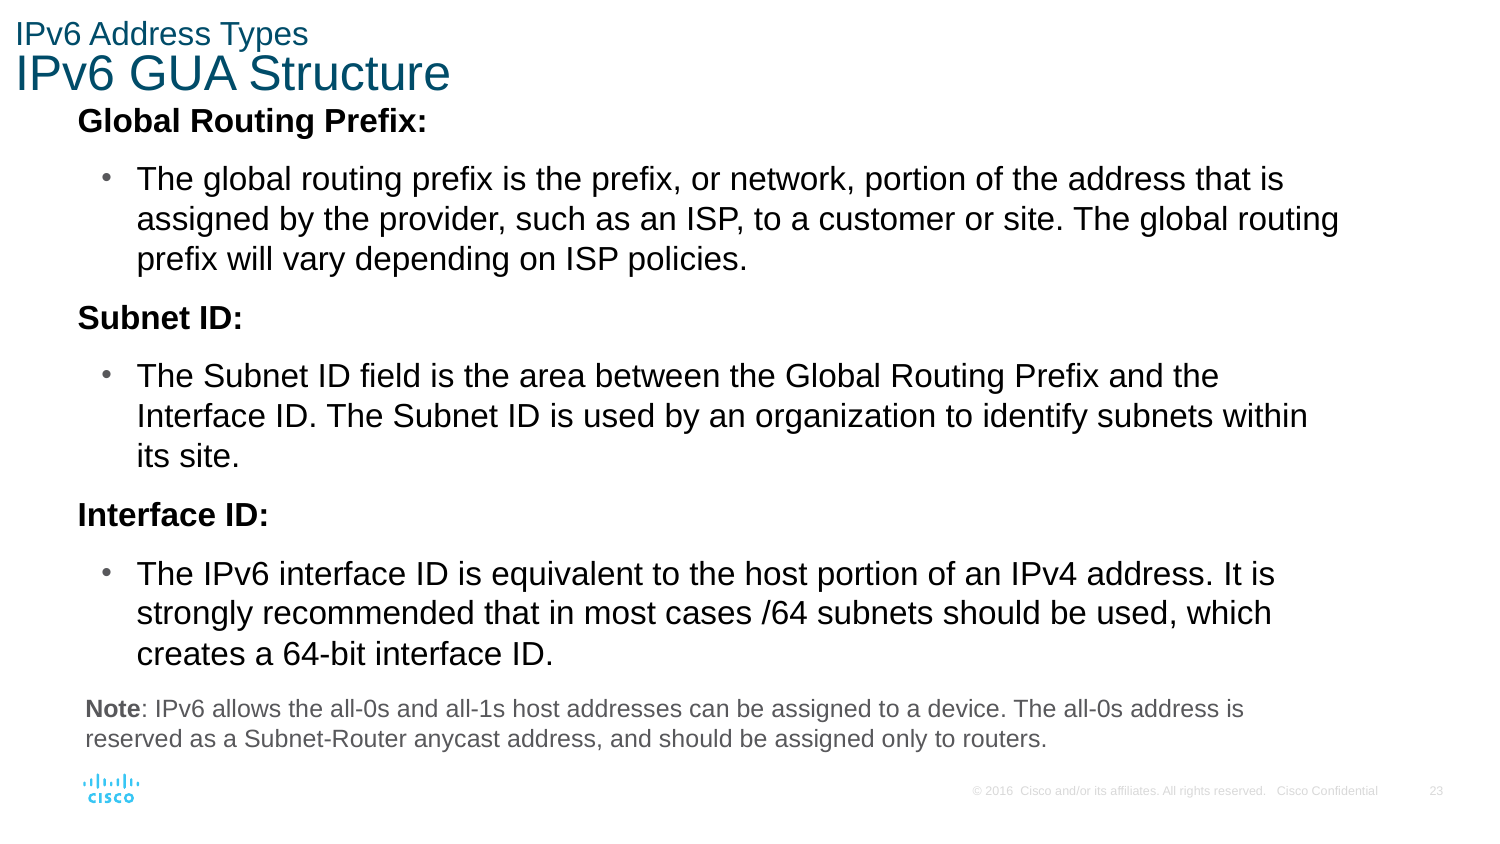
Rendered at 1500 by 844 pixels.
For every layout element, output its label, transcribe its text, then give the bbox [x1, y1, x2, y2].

text_box Note: IPv6 allows the all-0s and all-1s host addresses can be assigned to a device. The all-0s address is reserved as a Subnet-Router anycast address, and should be assigned only to routers. [70, 685, 1353, 760]
title IPv6 Address Types IPv6 GUA Structure [0, 0, 1369, 121]
list Global Routing Prefix: The global routing prefix is the prefix, or network, portion of the address that is assigned by the provider, such as an ISP, to a customer or site. The global routing prefix will vary depending on ISP policies. Subnet ID: The Subnet ID field is the area between the Global Routing Prefix and the Interface ID. The Subnet ID is used by an organization to identify subnets within its site. Interface ID: The IPv6 interface ID is equivalent to the host portion of an IPv4 address. It is strongly recommended that in most cases /64 subnets should be used, which creates a 64-bit interface ID. [62, 91, 1361, 595]
